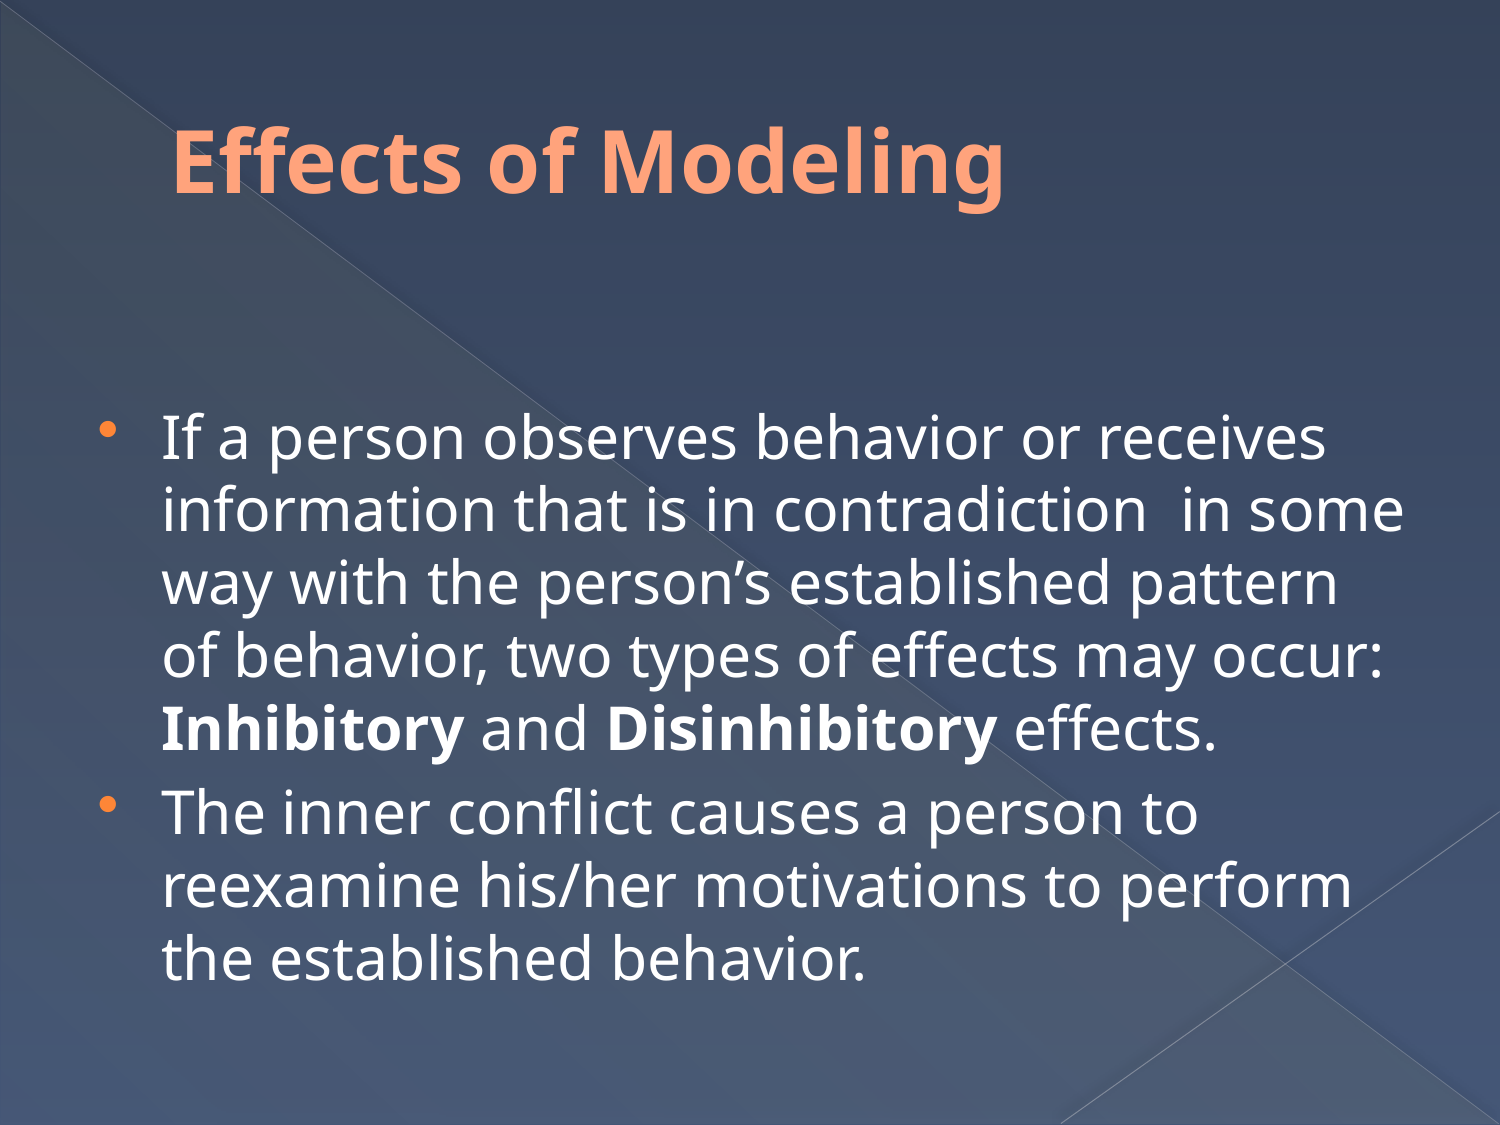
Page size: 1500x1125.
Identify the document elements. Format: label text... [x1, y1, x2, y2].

list If a person observes behavior or receives information that is in contradiction in some way with the person’s established pattern of behavior, two types of effects may occur: Inhibitory and Disinhibitory effects. The inner conflict causes a person to reexamine his/her motivations to perform the established behavior. [75, 308, 1425, 1059]
title Effects of Modeling [75, 43, 1425, 274]
